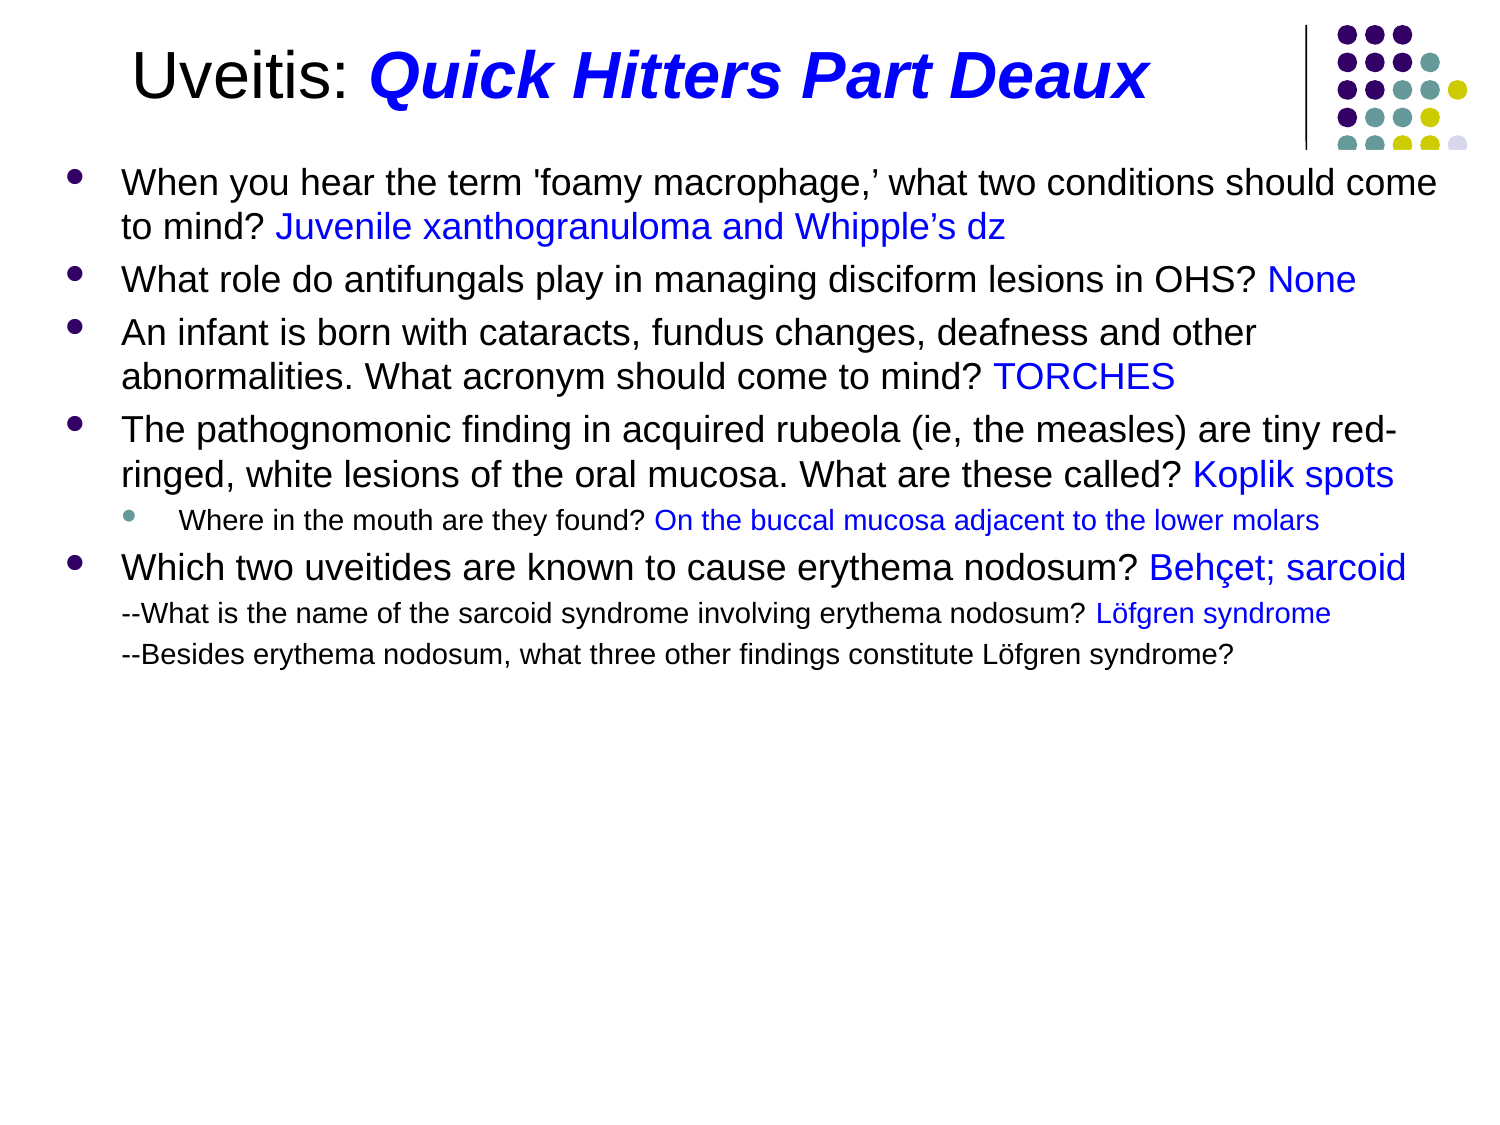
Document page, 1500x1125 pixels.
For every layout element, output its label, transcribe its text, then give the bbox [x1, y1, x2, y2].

list When you hear the term 'foamy macrophage,’ what two conditions should come to mind? Juvenile xanthogranuloma and Whipple’s dz What role do antifungals play in managing disciform lesions in OHS? None An infant is born with cataracts, fundus changes, deafness and other abnormalities. What acronym should come to mind? TORCHES The pathognomonic finding in acquired rubeola (ie, the measles) are tiny red-ringed, white lesions of the oral mucosa. What are these called? Koplik spots Where in the mouth are they found? On the buccal mucosa adjacent to the lower molars Which two uveitides are known to cause erythema nodosum? Behçet; sarcoid --What is the name of the sarcoid syndrome involving erythema nodosum? Löfgren syndrome --Besides erythema nodosum, what three other findings constitute Löfgren syndrome? [50, 149, 1475, 1113]
text_box Uveitis: Quick Hitters Part Deaux [116, 24, 1166, 120]
